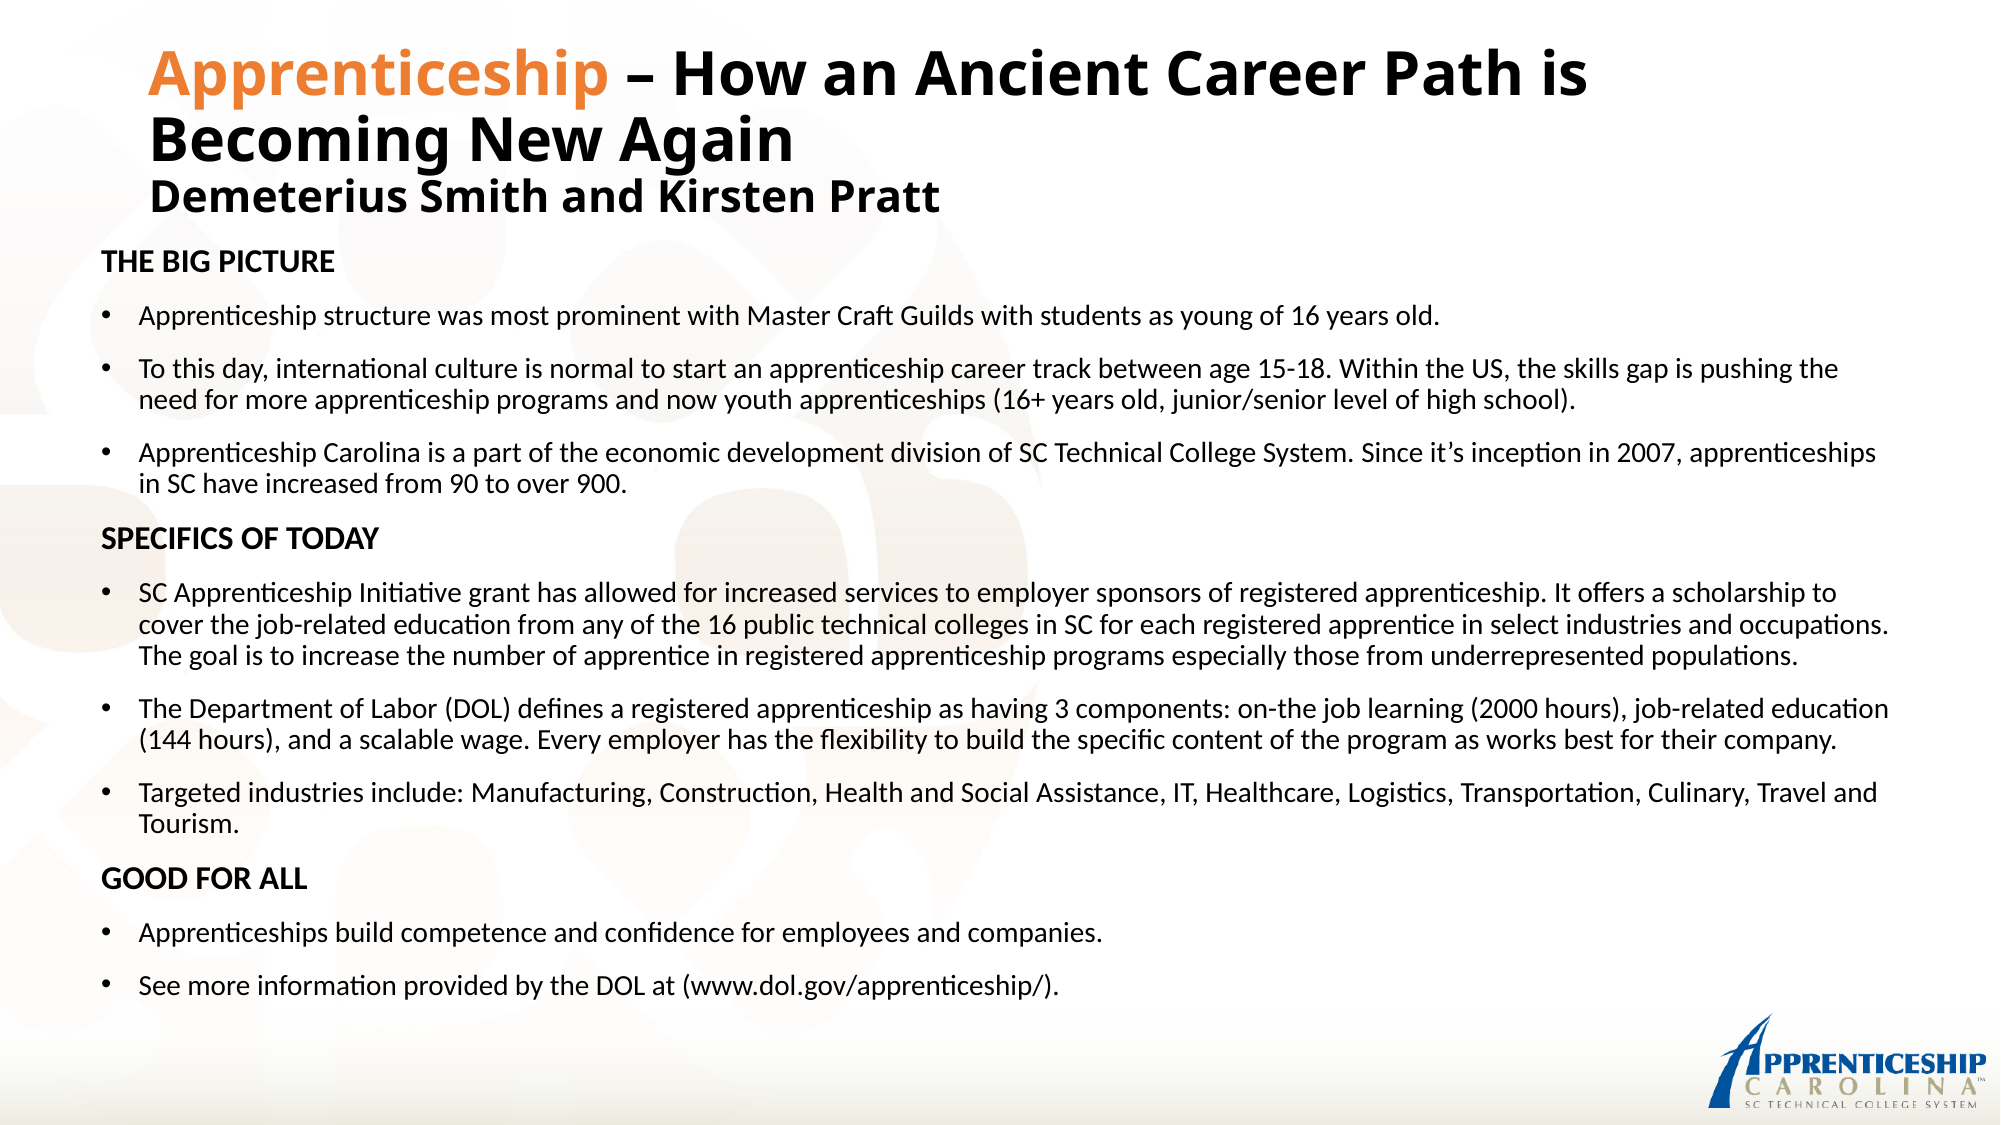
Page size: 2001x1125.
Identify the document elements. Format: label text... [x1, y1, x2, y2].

picture [0, 0, 2001, 1108]
list THE BIG PICTURE Apprenticeship structure was most prominent with Master Craft Guilds with students as young of 16 years old. To this day, international culture is normal to start an apprenticeship career track between age 15-18. Within the US, the skills gap is pushing the need for more apprenticeship programs and now youth apprenticeships (16+ years old, junior/senior level of high school). Apprenticeship Carolina is a part of the economic development division of SC Technical College System. Since it’s inception in 2007, apprenticeships in SC have increased from 90 to over 900. SPECIFICS OF TODAY SC Apprenticeship Initiative grant has allowed for increased services to employer sponsors of registered apprenticeship. It offers a scholarship to cover the job-related education from any of the 16 public technical colleges in SC for each registered apprentice in select industries and occupations. The goal is to increase the number of apprentice in registered apprenticeship programs especially those from underrepresented populations. The Department of Labor (DOL) defines a registered apprenticeship as having 3 components: on-the job learning (2000 hours), job-related education (144 hours), and a scalable wage. Every employer has the flexibility to build the specific content of the program as works best for their company. Targeted industries include: Manufacturing, Construction, Health and Social Assistance, IT, Healthcare, Logistics, Transportation, Culinary, Travel and Tourism. GOOD FOR ALL Apprenticeships build competence and confidence for employees and companies. See more information provided by the DOL at (www.dol.gov/apprenticeship/). [89, 238, 1906, 1071]
title Apprenticeship – How an Ancient Career Path is Becoming New Again Demeterius Smith and Kirsten Pratt [137, 23, 1863, 238]
